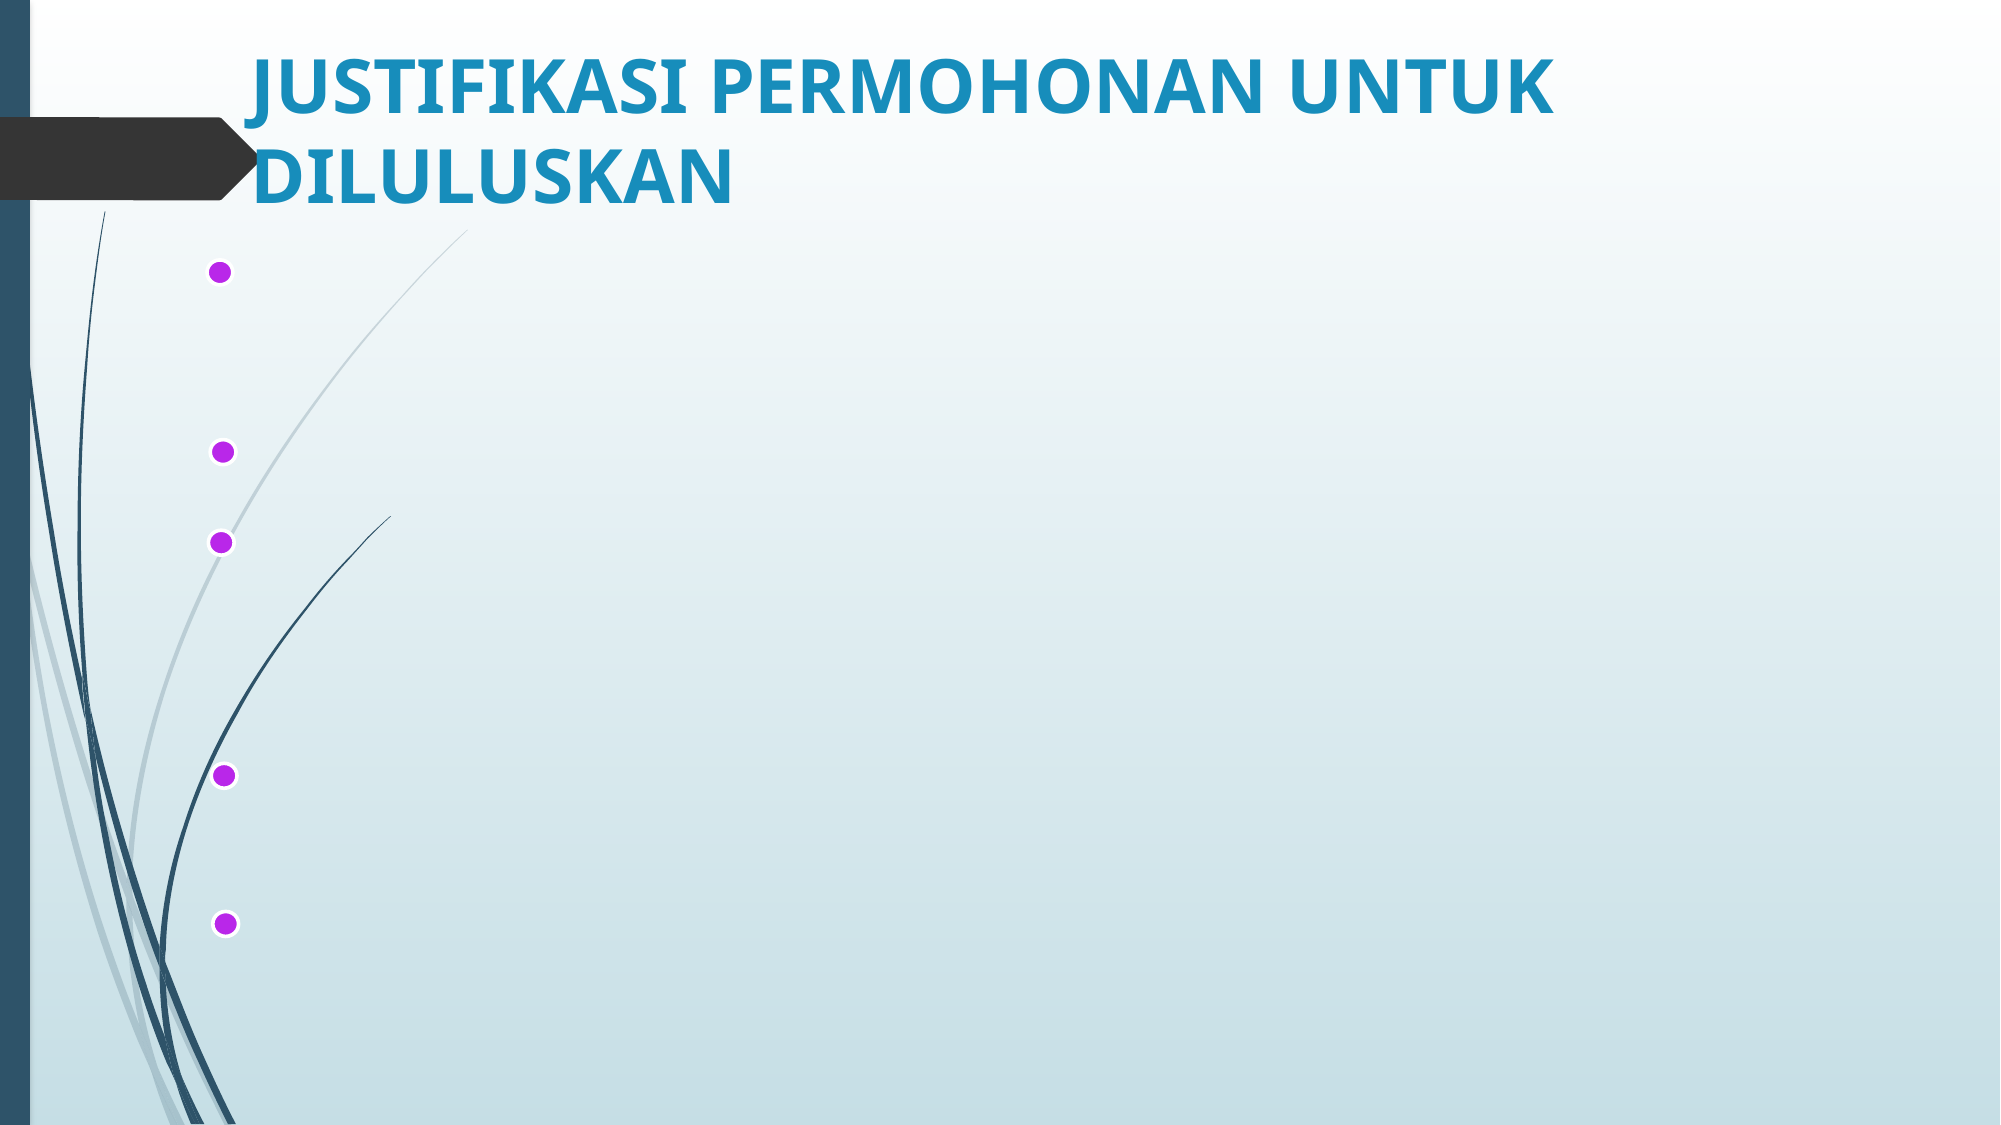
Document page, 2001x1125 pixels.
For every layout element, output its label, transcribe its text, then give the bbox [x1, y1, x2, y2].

text_box [210, 909, 241, 939]
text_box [206, 259, 238, 789]
title JUSTIFIKASI PERMOHONAN UNTUK DILULUSKAN [235, 30, 2000, 242]
